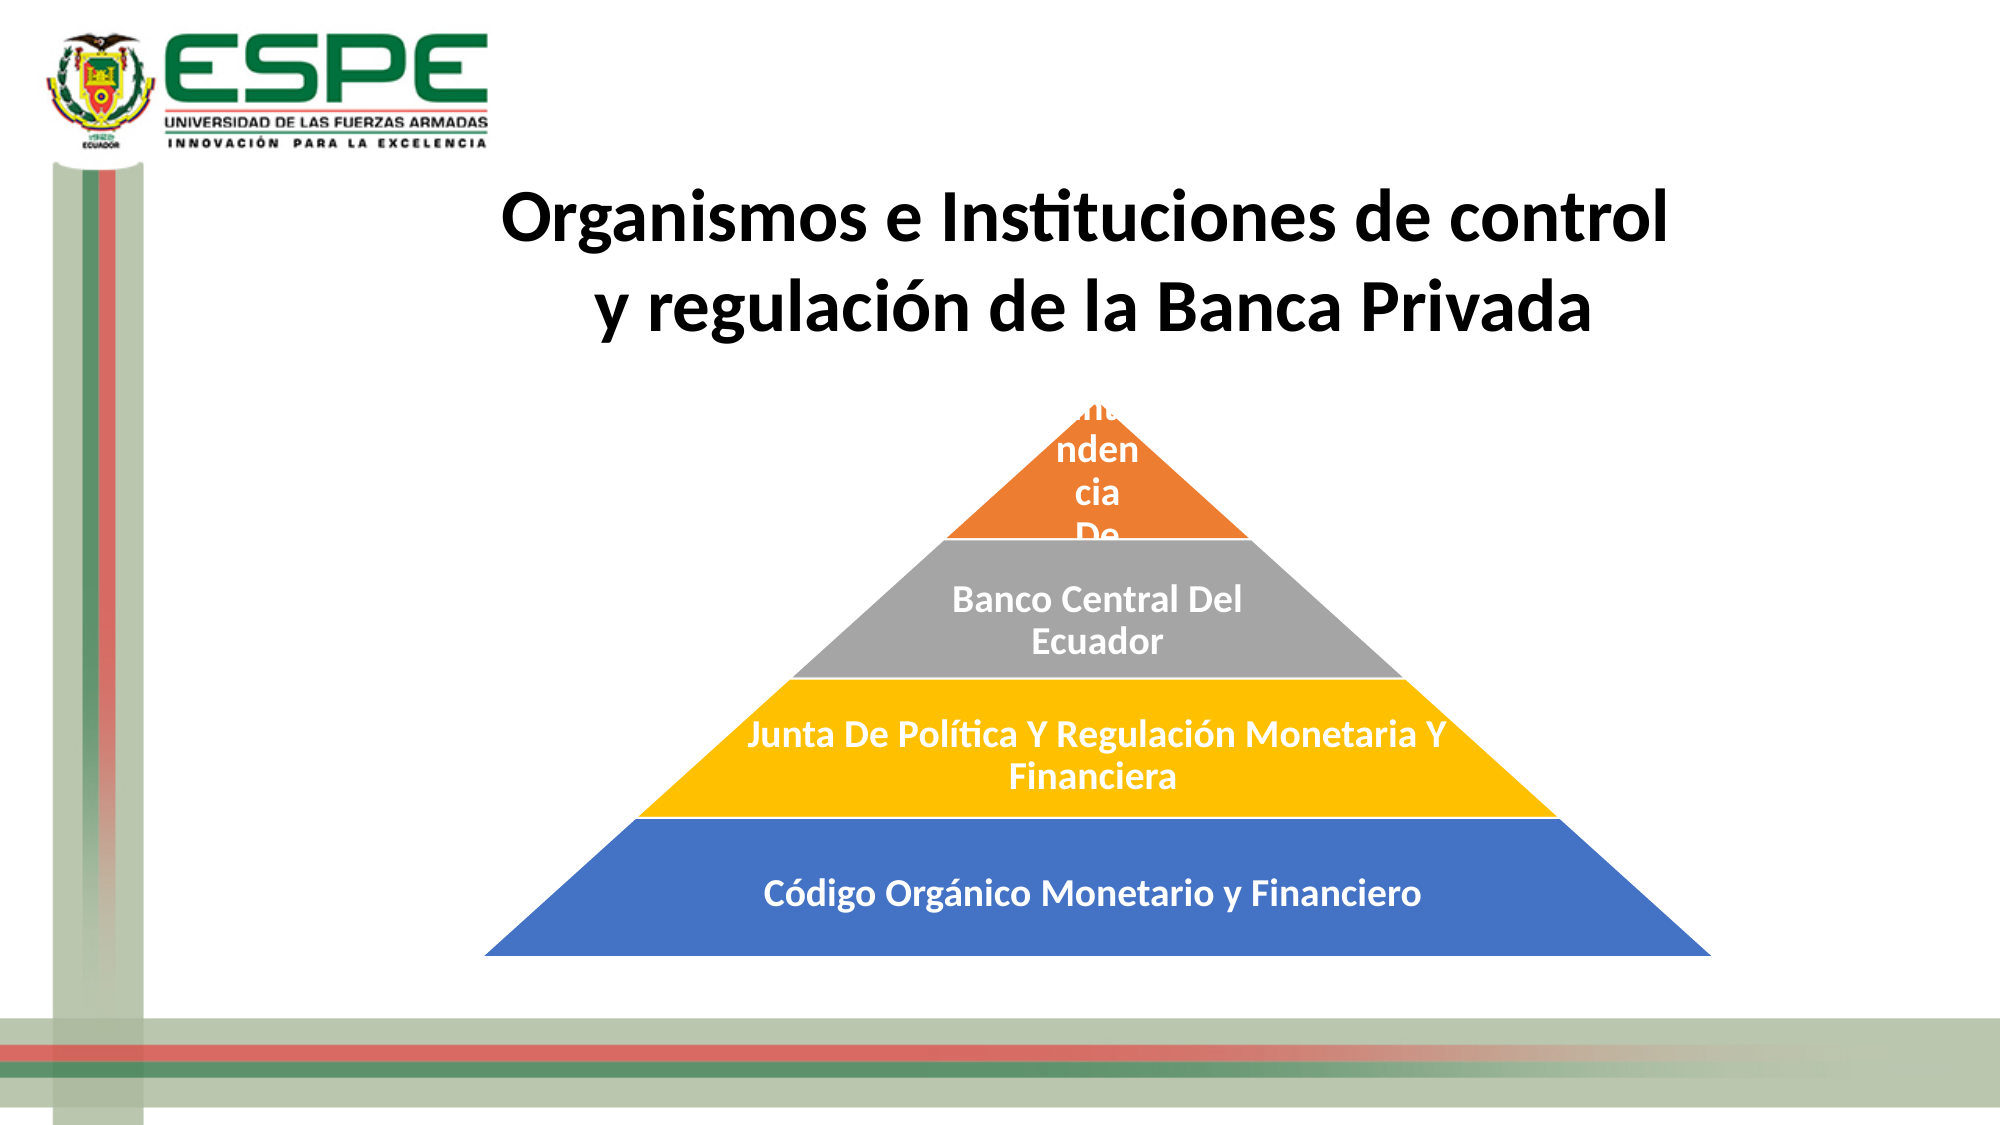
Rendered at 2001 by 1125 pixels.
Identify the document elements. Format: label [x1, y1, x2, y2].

picture [0, 0, 2000, 1125]
list [481, 399, 1715, 958]
